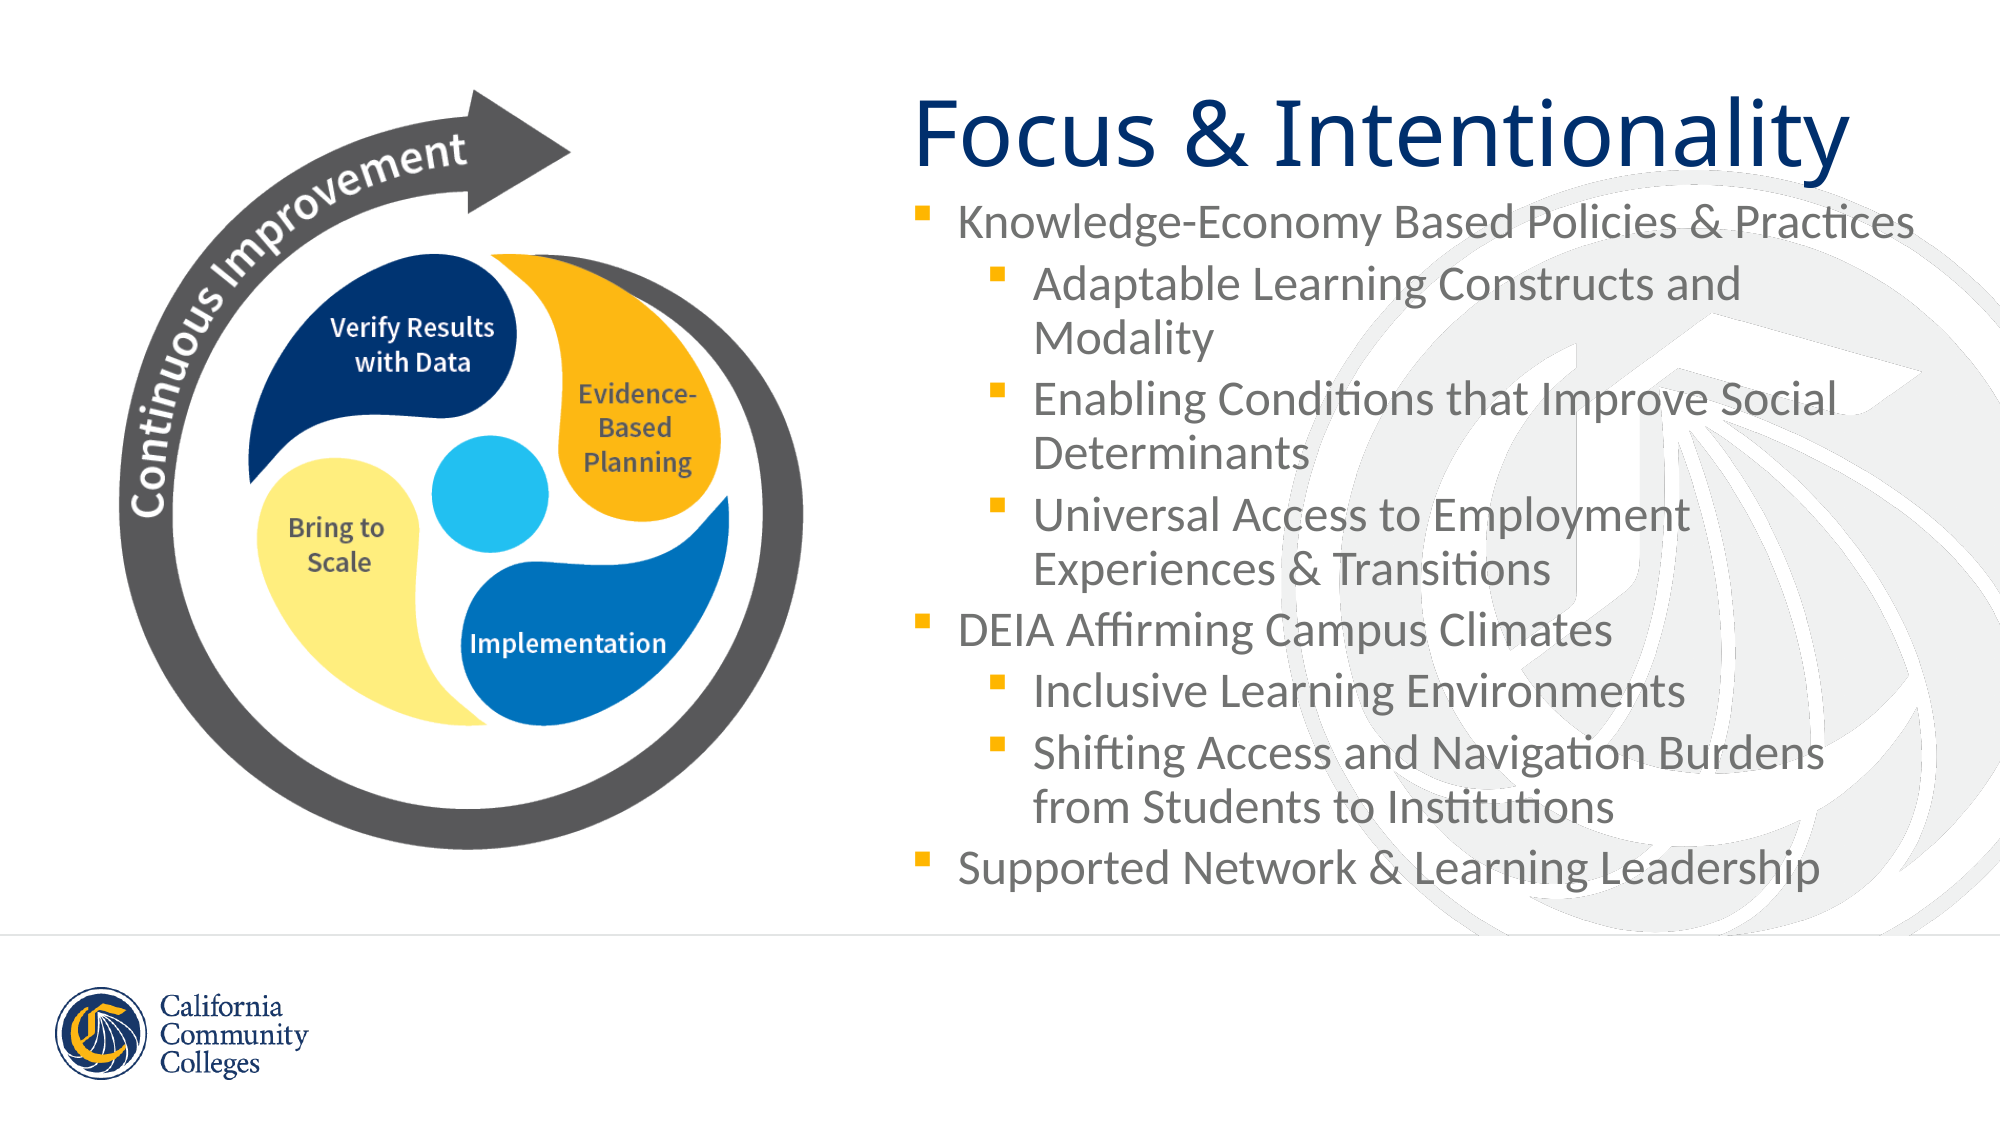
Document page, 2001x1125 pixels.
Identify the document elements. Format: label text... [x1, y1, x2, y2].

picture [1281, 170, 2000, 936]
text_box Knowledge-Economy Based Policies & Practices Adaptable Learning Constructs and Modality Enabling Conditions that Improve Social Determinants Universal Access to Employment Experiences & Transitions DEIA Affirming Campus Climates Inclusive Learning Environments Shifting Access and Navigation Burdens from Students to Institutions Supported Network & Learning Leadership [896, 188, 1939, 904]
picture [52, 984, 312, 1083]
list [104, 60, 804, 850]
title Focus & Intentionality [896, 38, 1912, 188]
